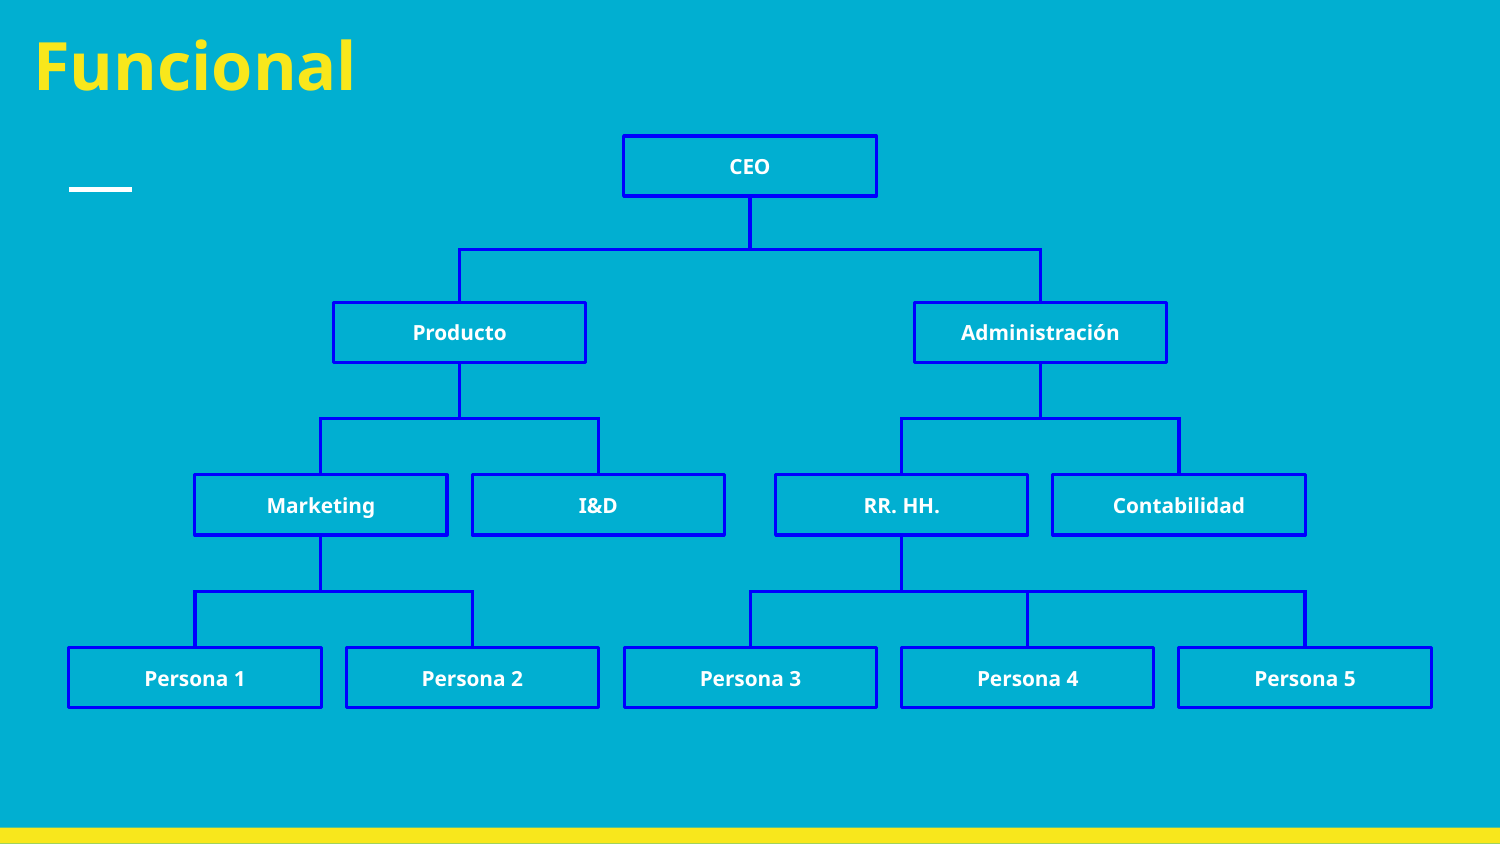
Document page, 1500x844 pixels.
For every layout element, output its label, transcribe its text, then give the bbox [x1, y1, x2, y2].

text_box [914, 349, 1028, 489]
text_box I&D [472, 474, 725, 535]
text_box Administración [952, 302, 1167, 363]
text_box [1046, 389, 1160, 794]
text_box CEO [662, 136, 836, 197]
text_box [841, 103, 949, 395]
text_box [472, 349, 586, 489]
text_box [333, 349, 447, 489]
text_box Marketing [194, 474, 448, 535]
text_box Persona 2 [346, 647, 599, 708]
text_box Persona 3 [624, 647, 877, 708]
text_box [340, 515, 454, 668]
text_box Persona 5 [1178, 647, 1432, 708]
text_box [908, 528, 1022, 655]
text_box Producto [333, 302, 546, 363]
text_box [201, 528, 315, 655]
text_box Persona 1 [68, 647, 322, 708]
title Funcional [18, 8, 1416, 103]
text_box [1053, 349, 1167, 489]
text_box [551, 103, 659, 395]
text_box Persona 4 [901, 647, 1041, 708]
text_box RR. HH. [775, 474, 1028, 535]
text_box Contabilidad [1163, 474, 1306, 535]
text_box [769, 515, 883, 668]
